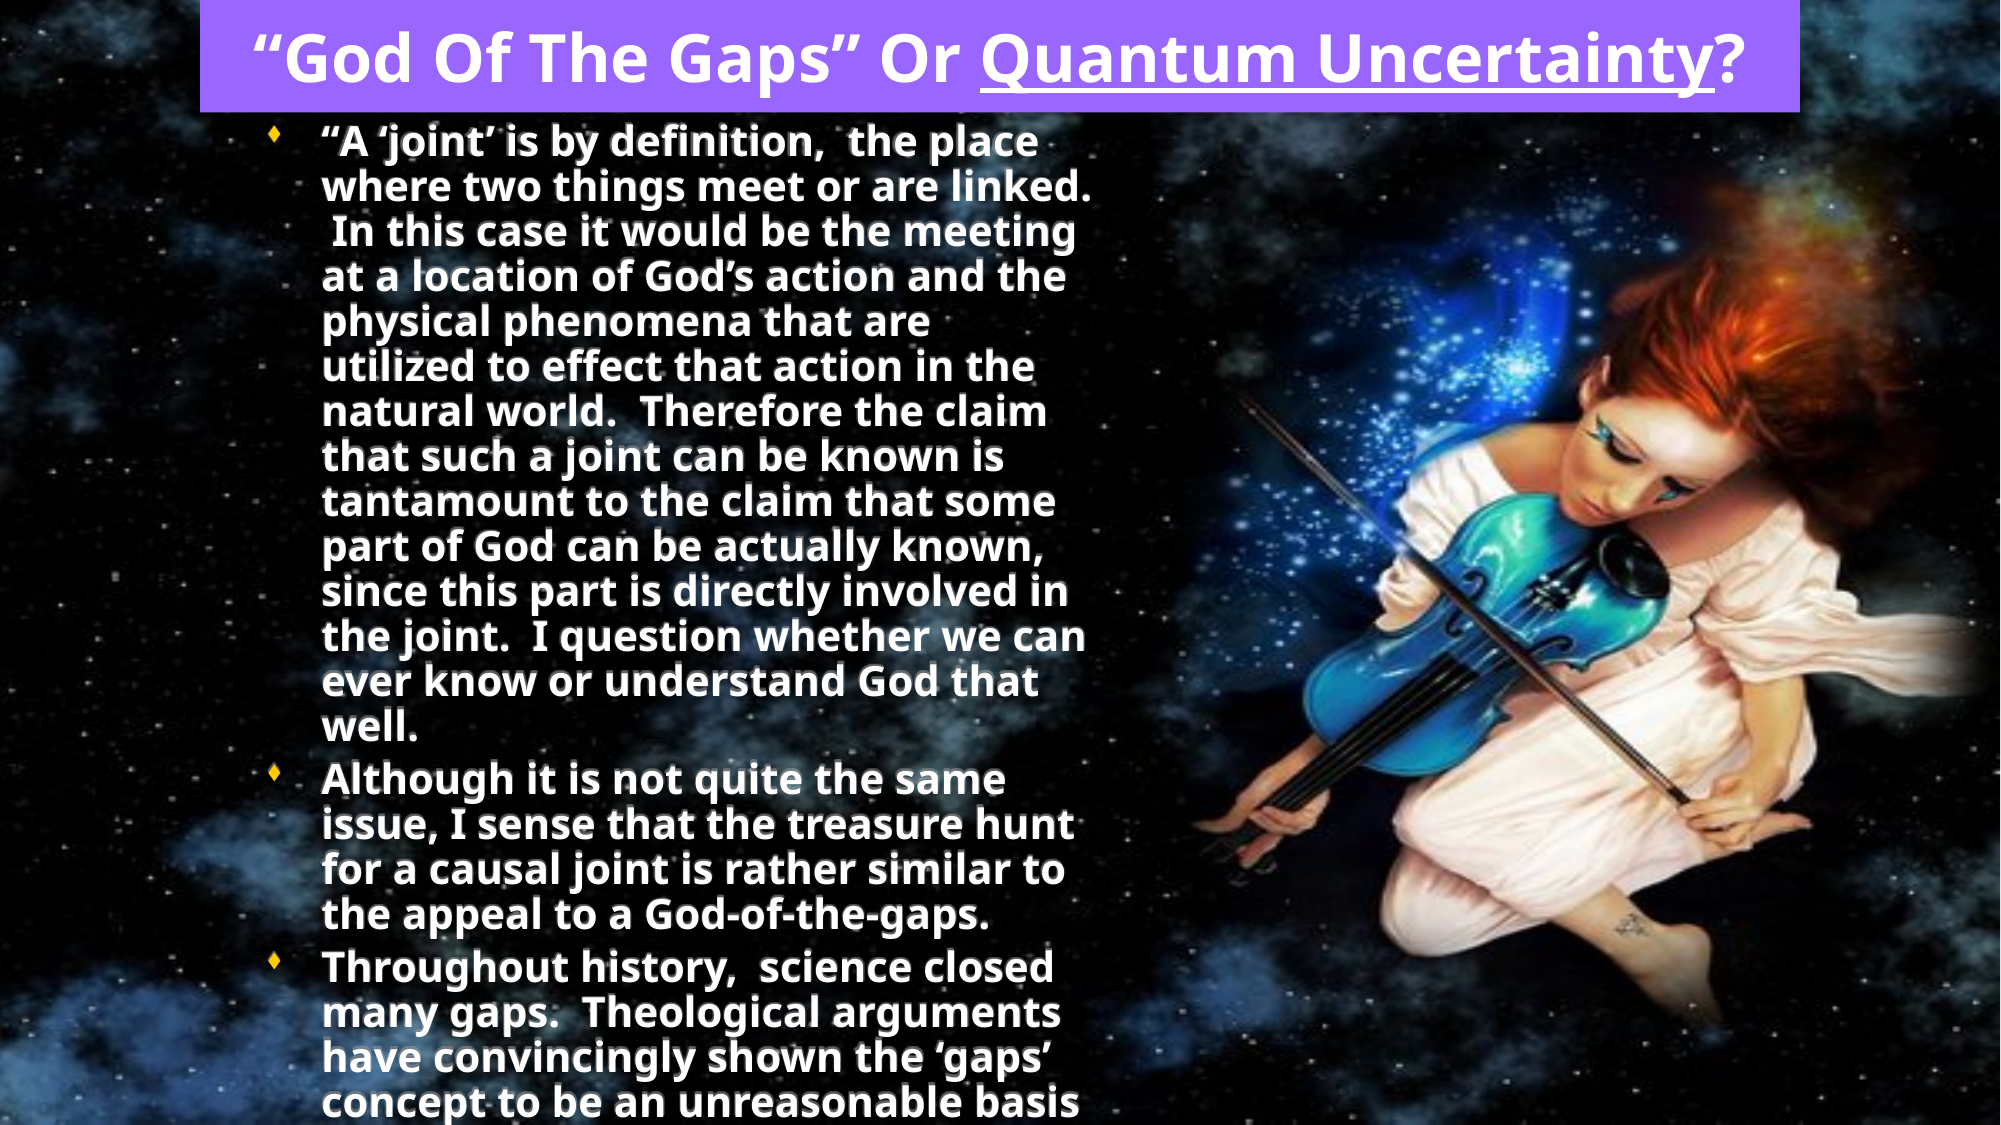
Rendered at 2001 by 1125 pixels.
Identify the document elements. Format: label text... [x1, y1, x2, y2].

title “God Of The Gaps” Or Quantum Uncertainty? [199, 0, 1801, 113]
picture [0, 0, 2001, 1125]
list “A ‘joint’ is by definition, the place where two things meet or are linked. In this case it would be the meeting at a location of God’s action and the physical phenomena that are utilized to effect that action in the natural world. Therefore the claim that such a joint can be known is tantamount to the claim that some part of God can be actually known, since this part is directly involved in the joint. I question whether we can ever know or understand God that well. Although it is not quite the same issue, I sense that the treasure hunt for a causal joint is rather similar to the appeal to a God-of-the-gaps. Throughout history, science closed many gaps. Theological arguments have convincingly shown the ‘gaps’ concept to be an unreasonable basis for invoking God’s action.” [249, 112, 1113, 1063]
